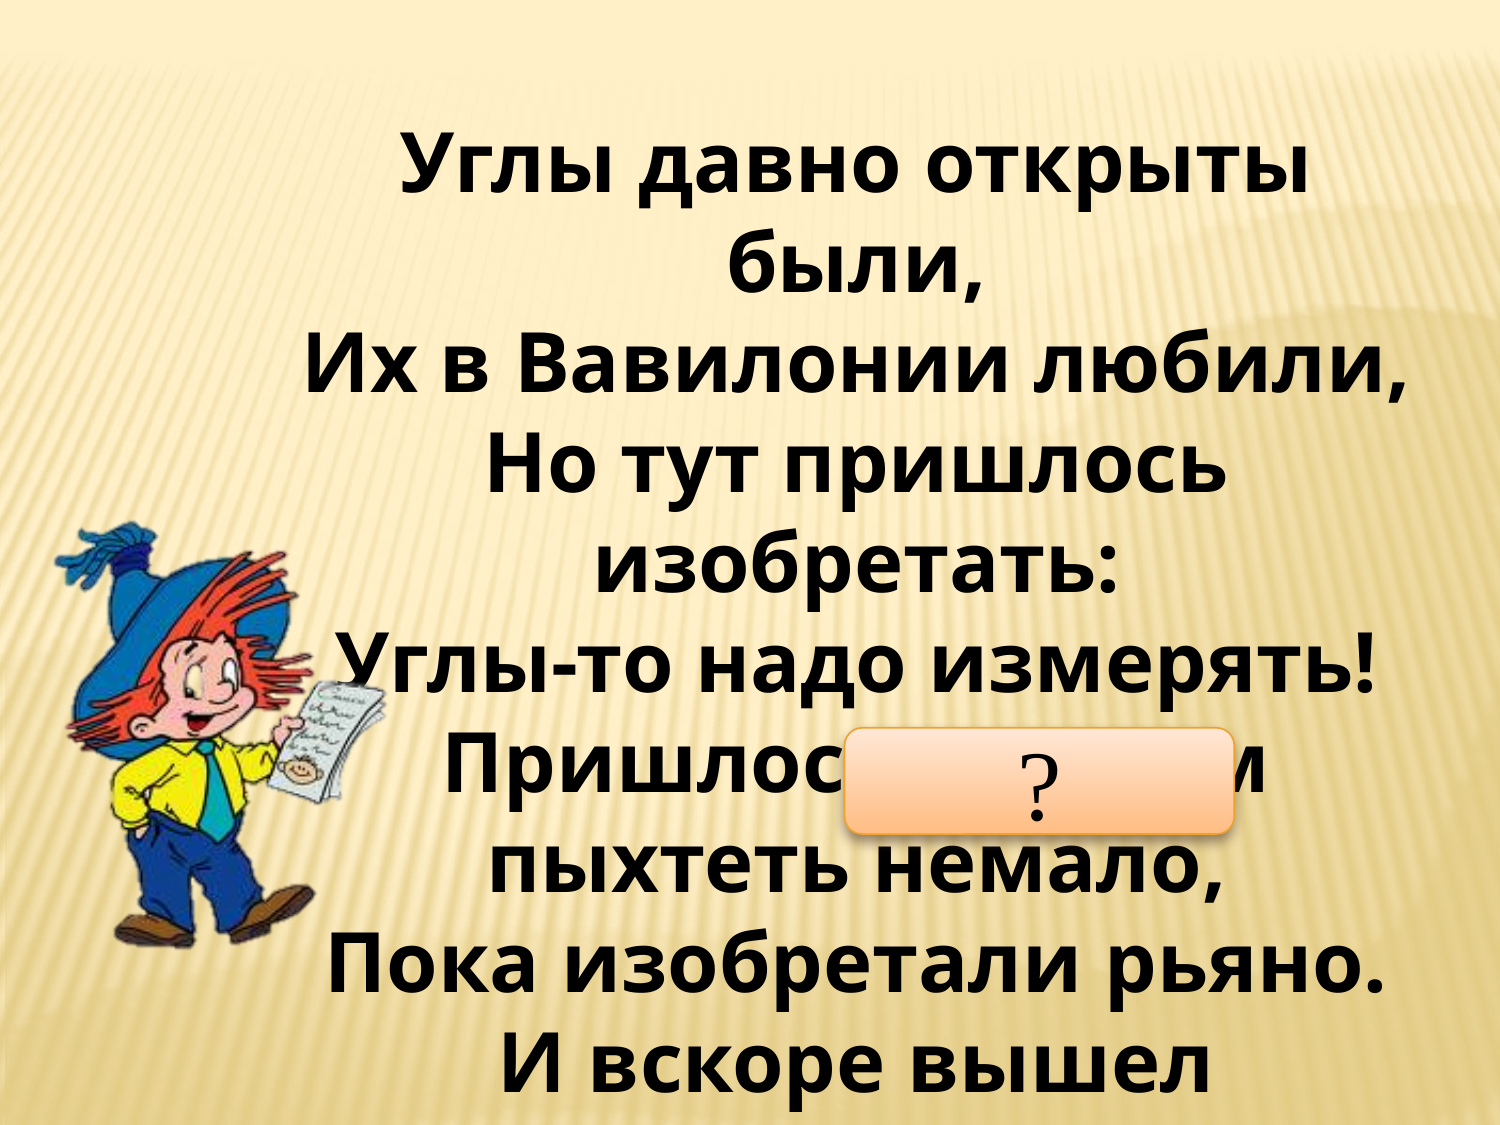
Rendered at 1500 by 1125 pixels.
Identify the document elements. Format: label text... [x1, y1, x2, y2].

text_box Углы давно открыты были, Их в Вавилонии любили, Но тут пришлось изобретать: Углы-то надо измерять! Пришлось жрецам пыхтеть немало, Пока изобретали рьяно. И вскоре вышел транспортир – Прибор, преобразивший мир! [265, 101, 1447, 1125]
picture [17, 467, 408, 1052]
text_box ? [843, 726, 1236, 835]
